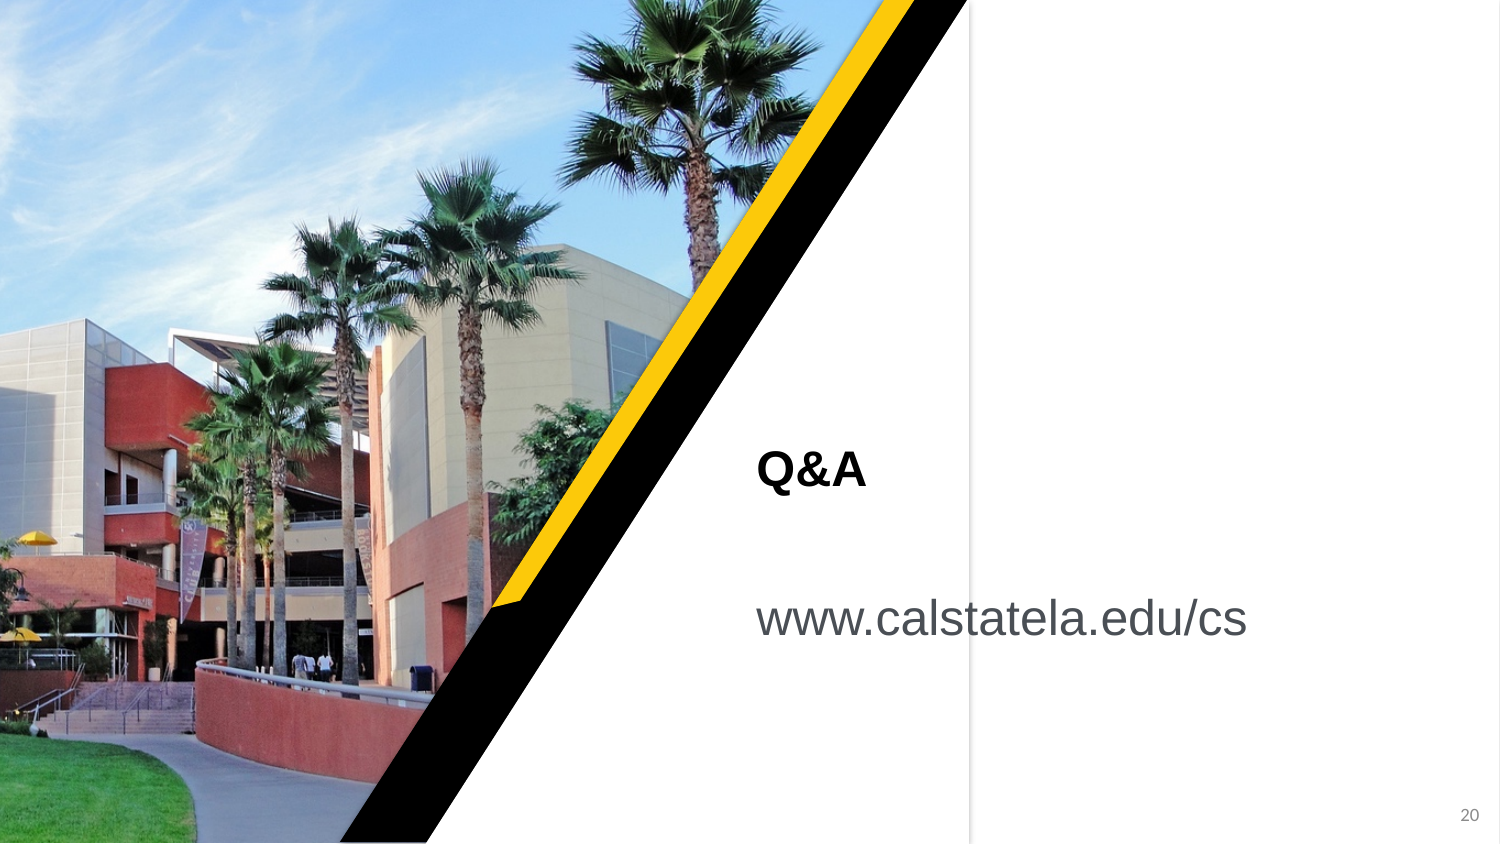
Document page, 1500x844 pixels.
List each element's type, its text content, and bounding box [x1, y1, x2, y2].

title Q&A [741, 428, 1331, 553]
picture [0, 0, 883, 843]
slide_number 20 [1144, 791, 1495, 837]
list www.calstatela.edu/cs [741, 553, 1331, 653]
